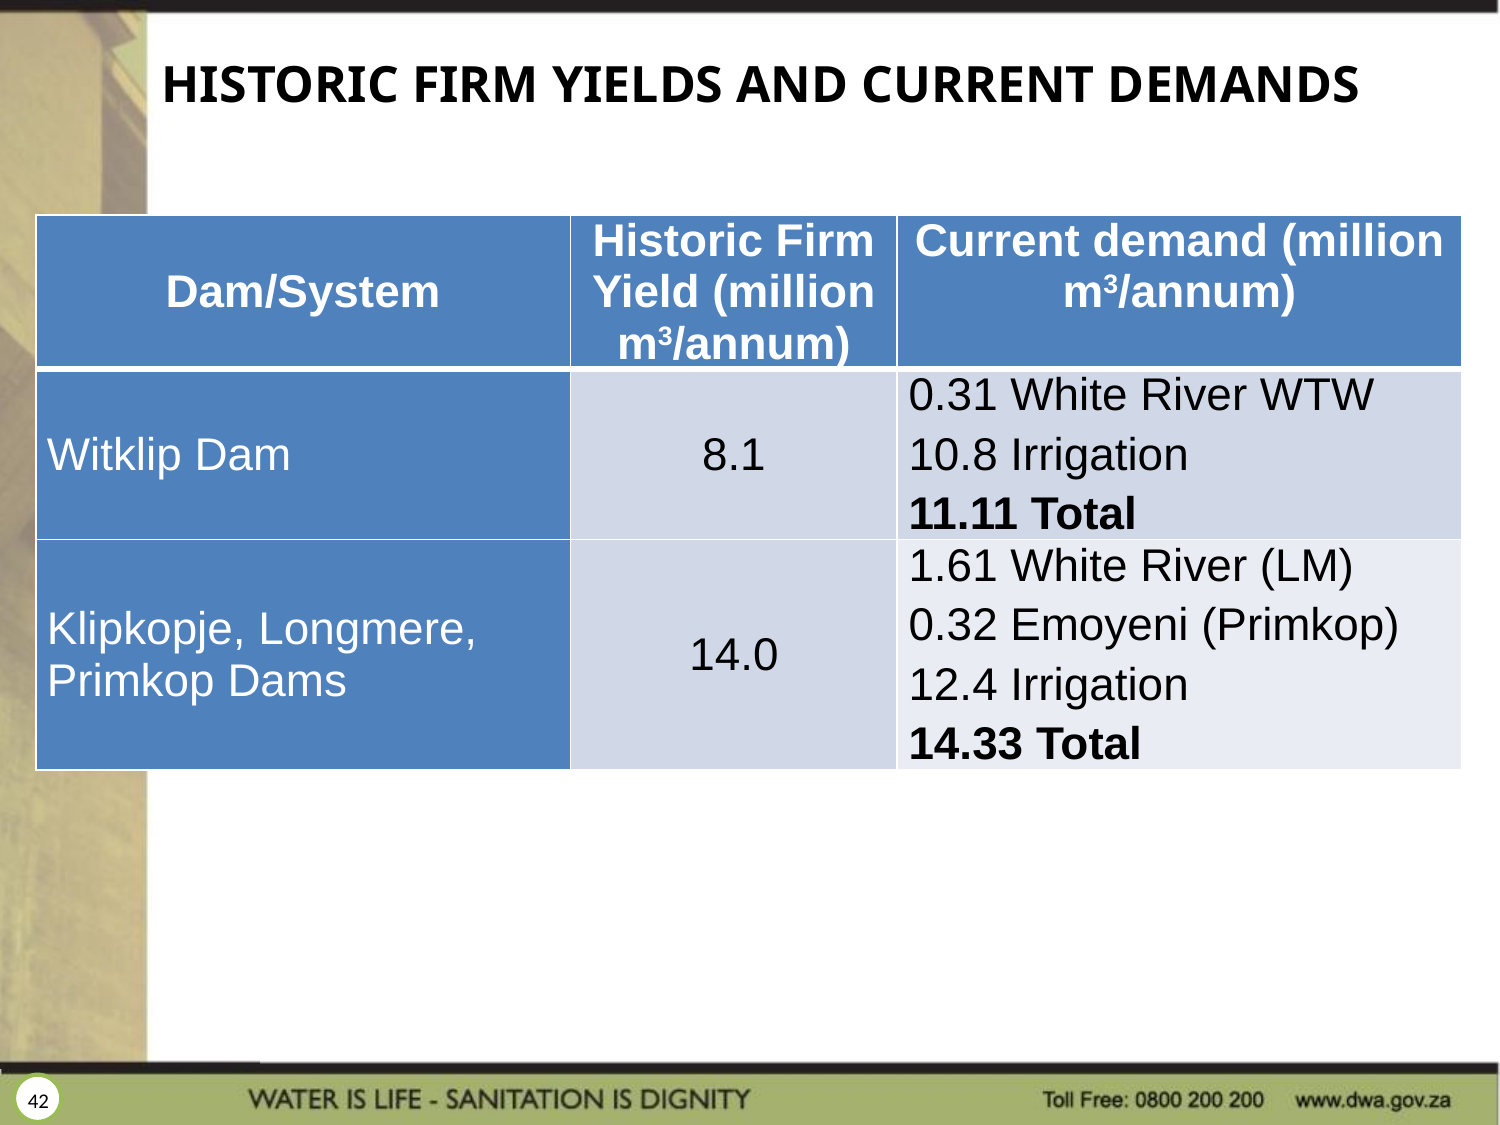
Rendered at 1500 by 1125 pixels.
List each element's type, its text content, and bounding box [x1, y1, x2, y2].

table_cell 1.61 White River (LM) 0.32 Emoyeni (Primkop) 12.4 Irrigation 14.33 Total [898, 540, 1461, 769]
table_header Current demand (million m3/annum) [898, 216, 1461, 366]
table_cell 14.0 [571, 540, 896, 769]
table_cell 0.31 White River WTW 10.8 Irrigation 11.11 Total [898, 372, 1461, 539]
picture [0, 0, 1500, 1125]
table_cell Witklip Dam [37, 372, 570, 539]
table_cell 8.1 [571, 372, 896, 539]
table_header Historic Firm Yield (million m3/annum) [571, 216, 896, 366]
title Historic firm yields and current demands [147, 14, 1500, 122]
table_header Dam/System [37, 216, 570, 366]
table_cell Klipkopje, Longmere, Primkop Dams [37, 540, 570, 769]
